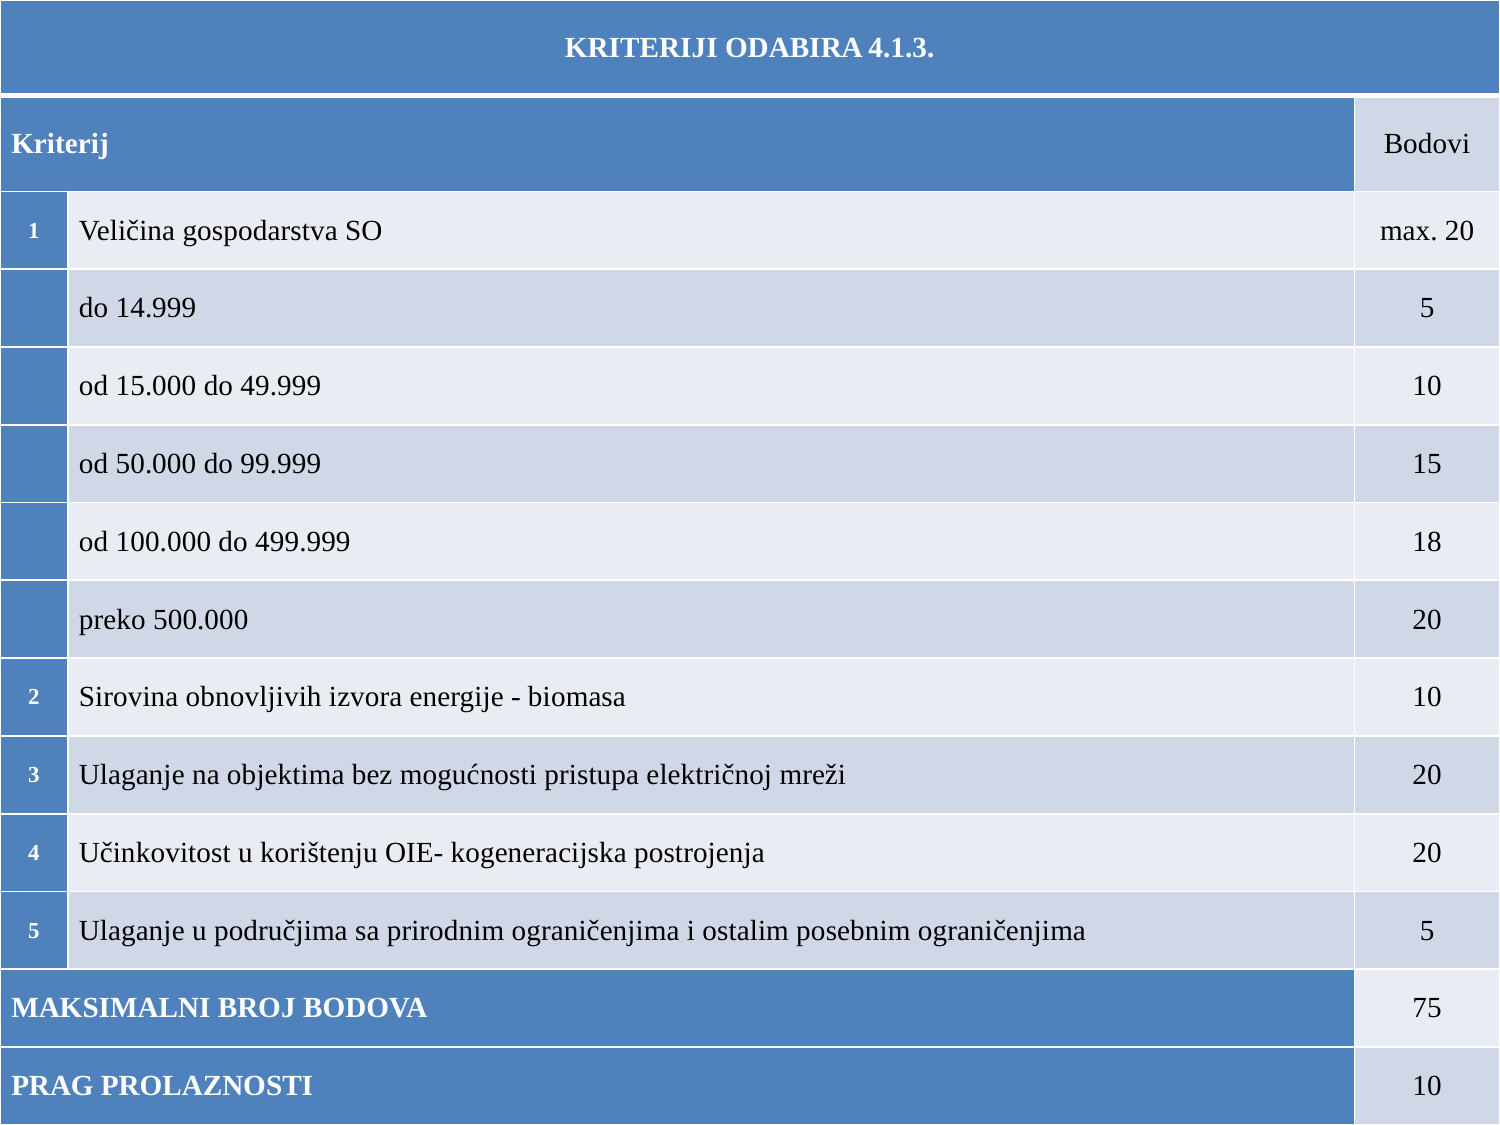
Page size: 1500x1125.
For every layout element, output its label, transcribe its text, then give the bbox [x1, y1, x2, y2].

table_cell Veličina gospodarstva SO [69, 192, 1354, 268]
table_cell od 50.000 do 99.999 [69, 426, 1354, 502]
table_cell 10 [1355, 348, 1499, 424]
table_cell 10 [1355, 1048, 1499, 1124]
table_cell Kriterij [1, 98, 1354, 191]
table_cell od 100.000 do 499.999 [69, 503, 1354, 579]
table_cell [1, 503, 67, 579]
table_cell od 15.000 do 49.999 [69, 348, 1354, 424]
table_cell MAKSIMALNI BROJ BODOVA [1, 970, 1354, 1046]
table_cell [1, 348, 67, 424]
table_cell preko 500.000 [69, 581, 1354, 657]
table_cell 10 [1355, 659, 1499, 735]
table_cell 4 [1, 815, 67, 891]
table_cell 20 [1355, 815, 1499, 891]
table_cell 5 [1355, 892, 1499, 968]
table_cell 20 [1355, 581, 1499, 657]
table_cell max. 20 [1355, 192, 1499, 268]
table_cell 75 [1355, 970, 1499, 1046]
table_cell do 14.999 [69, 270, 1354, 346]
table_cell Ulaganje u područjima sa prirodnim ograničenjima i ostalim posebnim ograničenjima [69, 892, 1354, 968]
table_cell 20 [1355, 737, 1499, 813]
table_cell [1, 270, 67, 346]
table_cell 18 [1355, 503, 1499, 579]
table_cell 2 [1, 659, 67, 735]
table_cell Sirovina obnovljivih izvora energije - biomasa [69, 659, 1354, 735]
table_cell [1, 581, 67, 657]
table_cell 5 [1355, 270, 1499, 346]
table_cell 5 [1, 892, 67, 968]
table_cell Bodovi [1355, 98, 1499, 191]
table_cell PRAG PROLAZNOSTI [1, 1048, 1354, 1124]
table_cell 3 [1, 737, 67, 813]
table_cell 1 [1, 192, 67, 268]
table_cell [1, 426, 67, 502]
table_cell Ulaganje na objektima bez mogućnosti pristupa električnoj mreži [69, 737, 1354, 813]
table_header KRITERIJI ODABIRA 4.1.3. [1, 1, 1499, 93]
table_cell Učinkovitost u korištenju OIE- kogeneracijska postrojenja [69, 815, 1354, 891]
table_cell 15 [1355, 426, 1499, 502]
